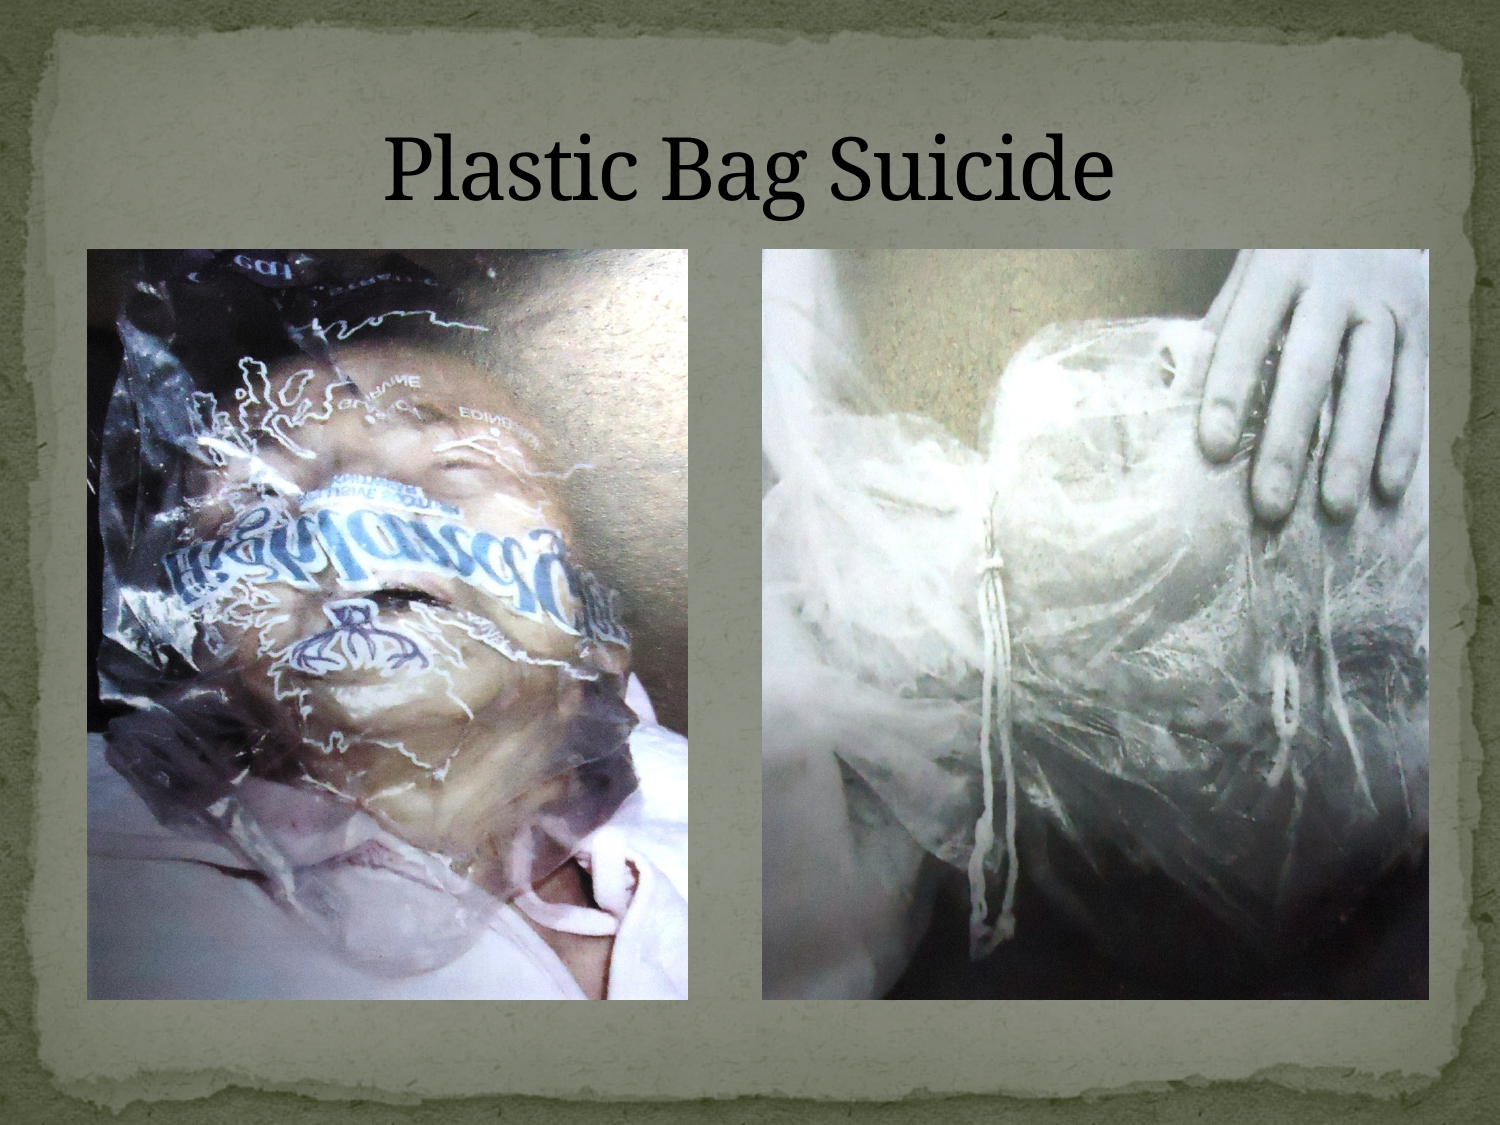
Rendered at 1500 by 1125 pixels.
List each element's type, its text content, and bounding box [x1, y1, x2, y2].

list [90, 252, 687, 999]
title Plastic Bag Suicide [74, 24, 1425, 225]
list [765, 252, 1427, 998]
